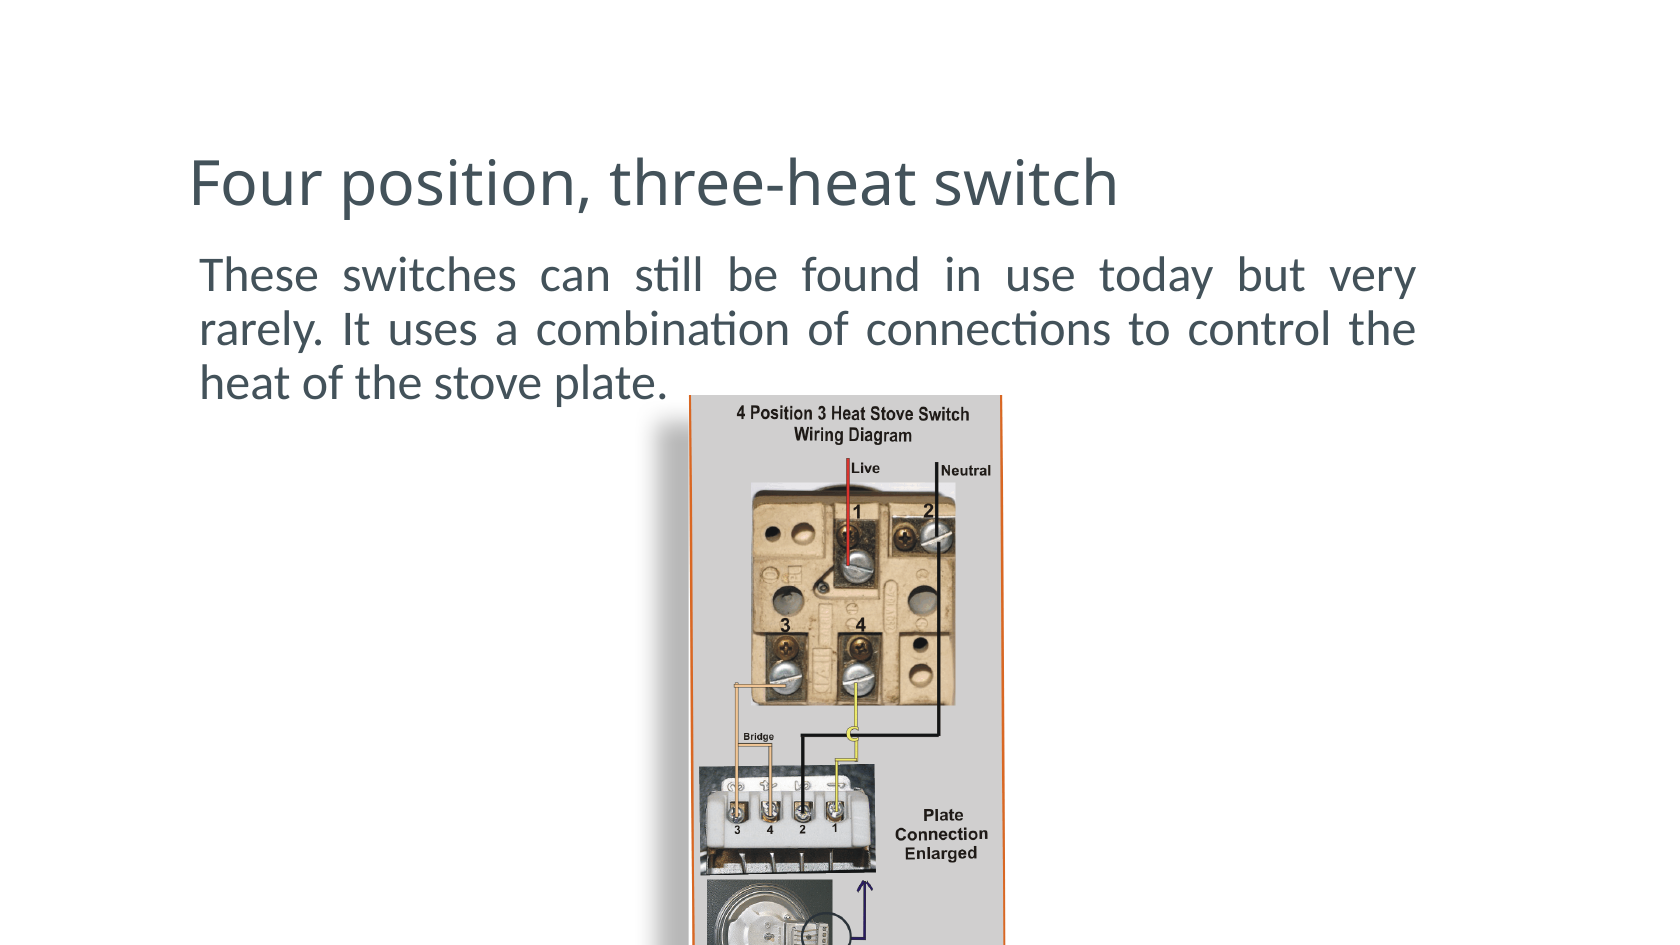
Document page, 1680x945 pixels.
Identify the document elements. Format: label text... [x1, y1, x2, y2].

title Four position, three-heat switch [173, 105, 1433, 265]
picture [688, 395, 1006, 945]
list These switches can still be found in use today but very rarely. It uses a combination of connections to control the heat of the stove plate. [184, 241, 1433, 868]
